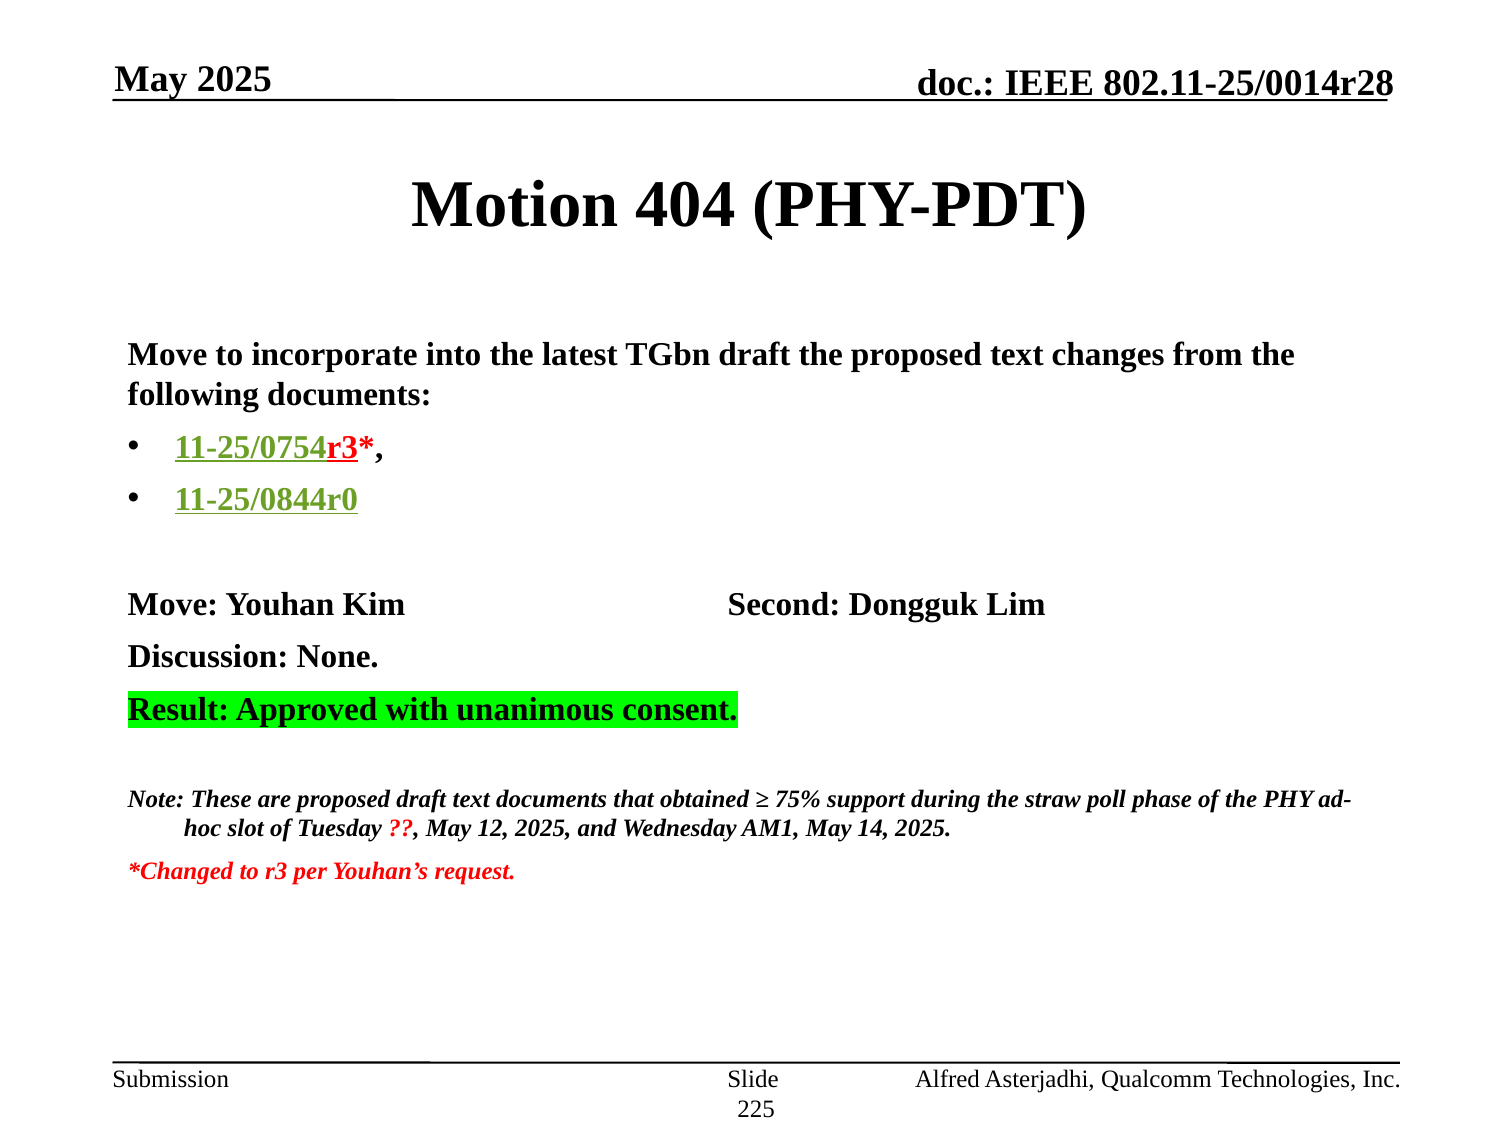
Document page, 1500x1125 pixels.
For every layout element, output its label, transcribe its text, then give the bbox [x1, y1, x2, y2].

list Move to incorporate into the latest TGbn draft the proposed text changes from the following documents: 11-25/0754r3*, 11-25/0844r0 Move: Youhan Kim Second: Dongguk Lim Discussion: None. Result: Approved with unanimous consent. Note: These are proposed draft text documents that obtained ≥ 75% support during the straw poll phase of the PHY ad-hoc slot of Tuesday ??, May 12, 2025, and Wednesday AM1, May 14, 2025. *Changed to r3 per Youhan’s request. [112, 324, 1388, 1063]
footer Alfred Asterjadhi, Qualcomm Technologies, Inc. [878, 1061, 1402, 1093]
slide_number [114, 54, 423, 100]
slide_number Slide 225 [712, 1061, 800, 1123]
title Motion 404 (PHY-PDT) [112, 112, 1388, 288]
